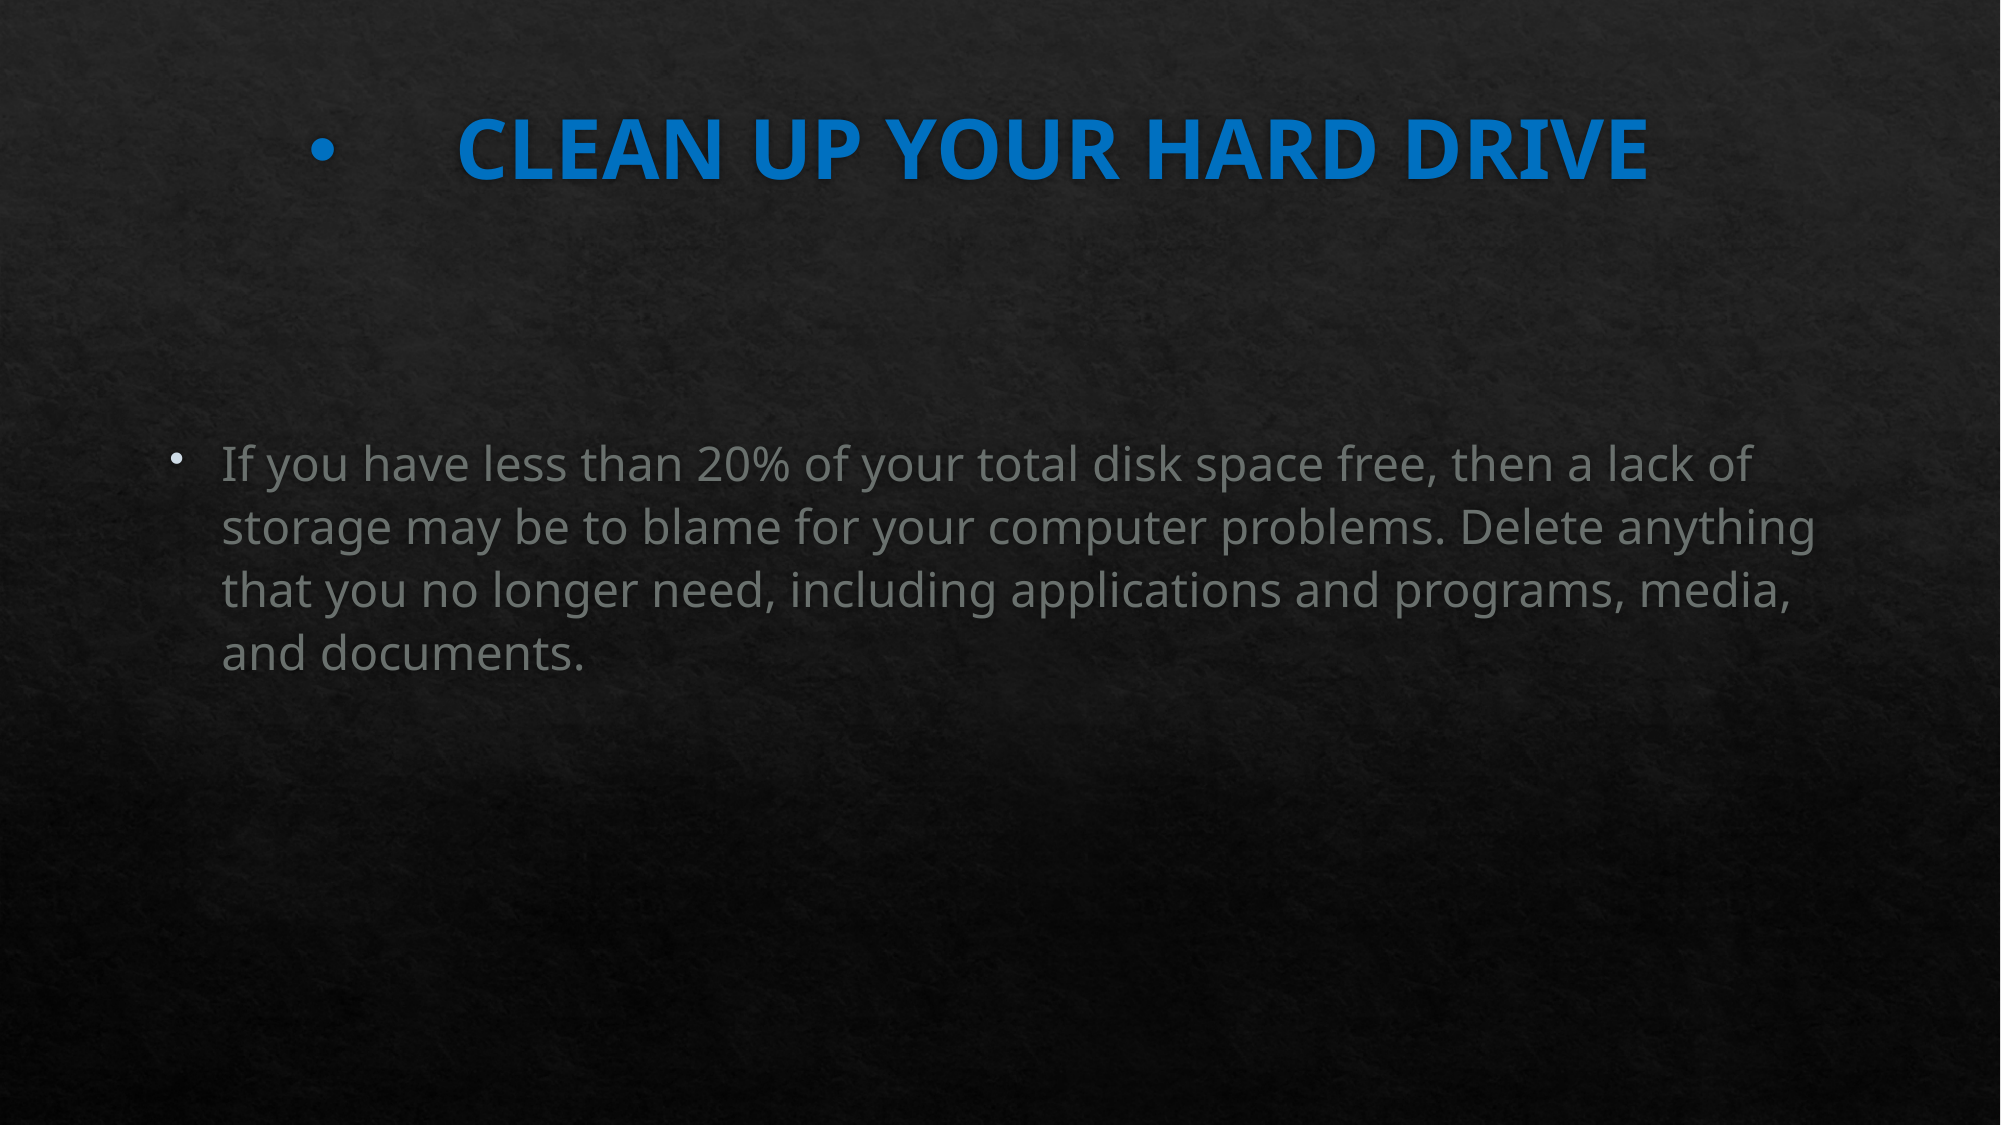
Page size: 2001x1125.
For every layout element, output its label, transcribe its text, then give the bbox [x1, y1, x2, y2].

title CLEAN UP YOUR HARD DRIVE [149, 99, 1849, 307]
list If you have less than 20% of your total disk space free, then a lack of storage may be to blame for your computer problems. Delete anything that you no longer need, including applications and programs, media, and documents. [149, 340, 1849, 950]
